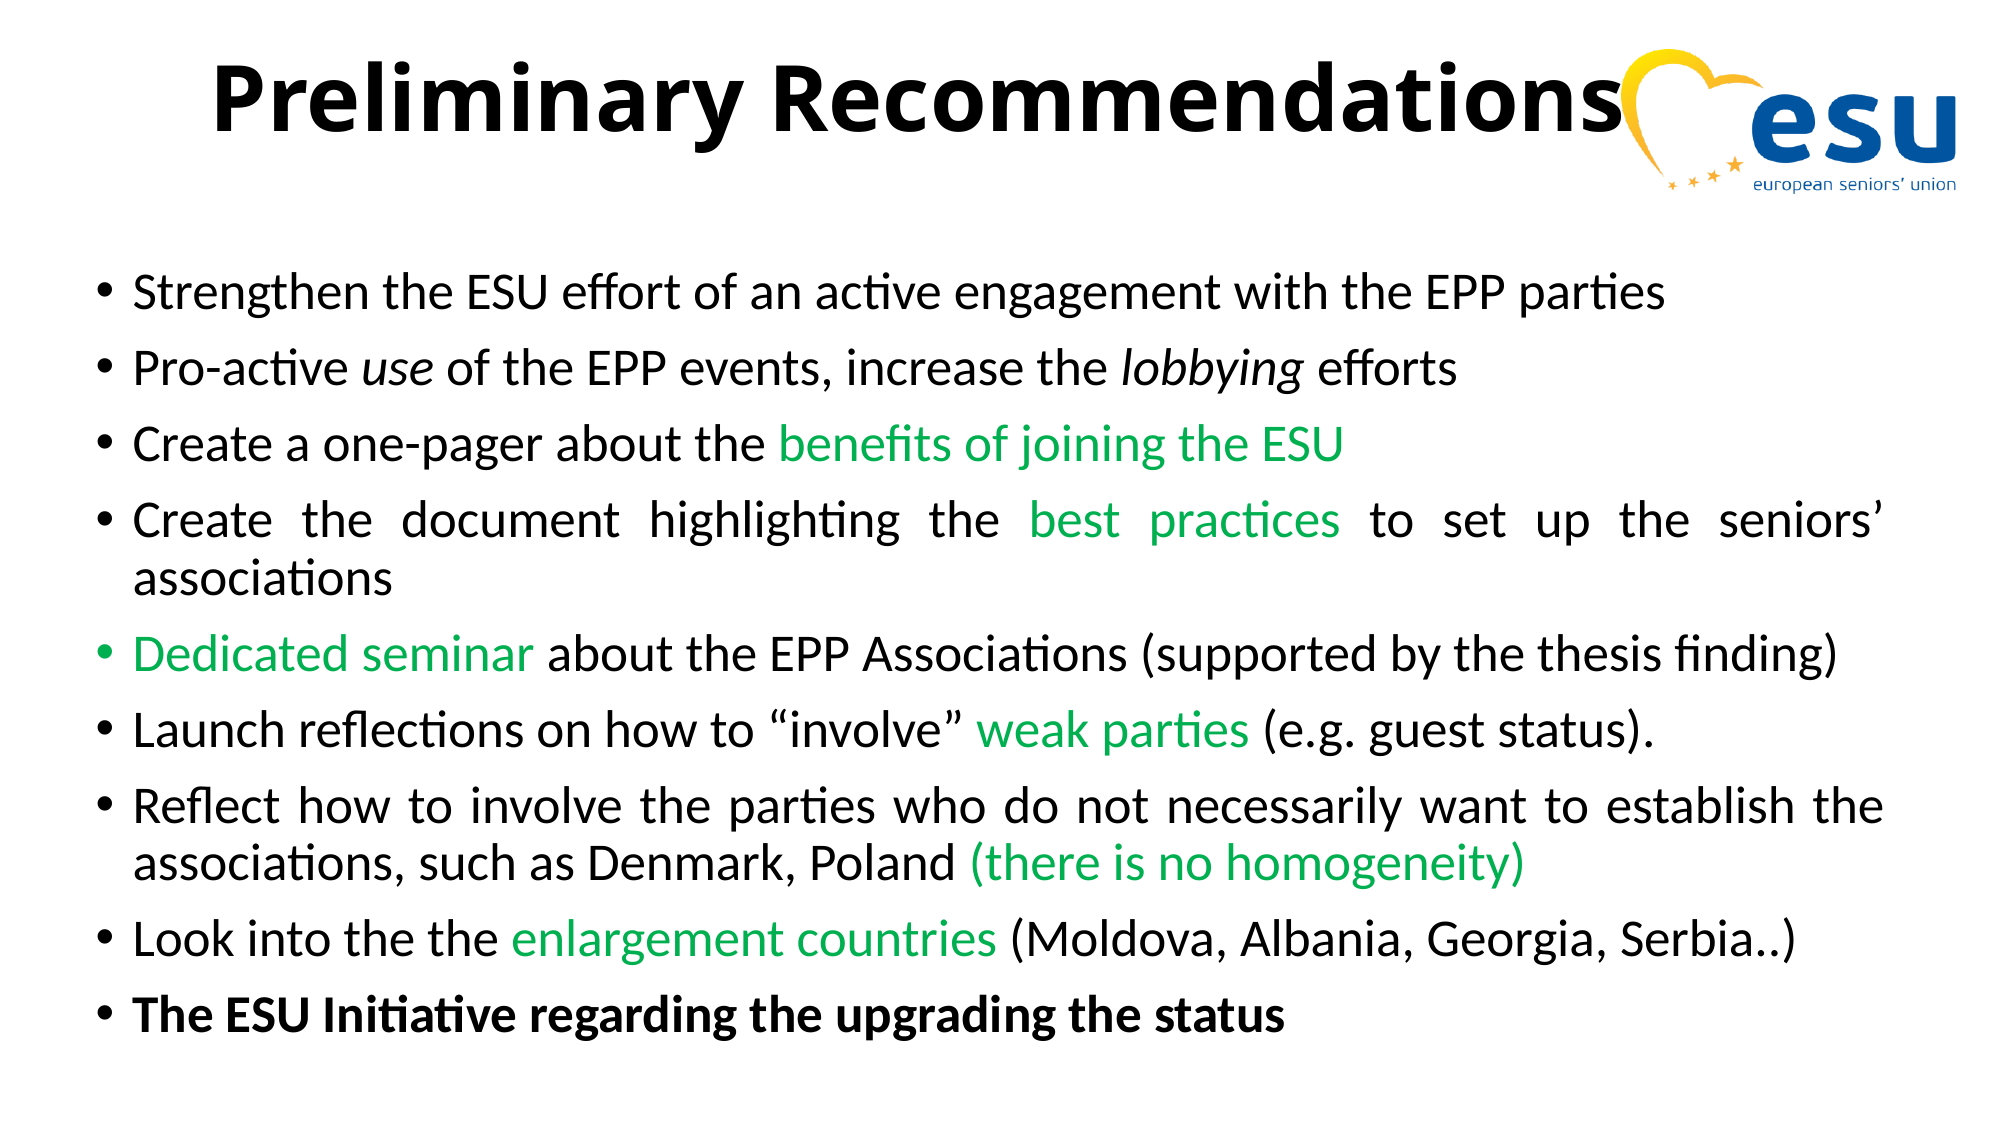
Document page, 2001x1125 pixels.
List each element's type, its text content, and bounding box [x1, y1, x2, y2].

title Preliminary Recommendations [66, 22, 1583, 181]
picture [1583, 22, 2000, 220]
list Strengthen the ESU effort of an active engagement with the EPP parties Pro-active use of the EPP events, increase the lobbying efforts Create a one-pager about the benefits of joining the ESU Create the document highlighting the best practices to set up the seniors’ associations Dedicated seminar about the EPP Associations (supported by the thesis finding) Launch reflections on how to “involve” weak parties (e.g. guest status). Reflect how to involve the parties who do not necessarily want to establish the associations, such as Denmark, Poland (there is no homogeneity) Look into the the enlargement countries (Moldova, Albania, Georgia, Serbia..) The ESU Initiative regarding the upgrading the status [80, 256, 1900, 1057]
